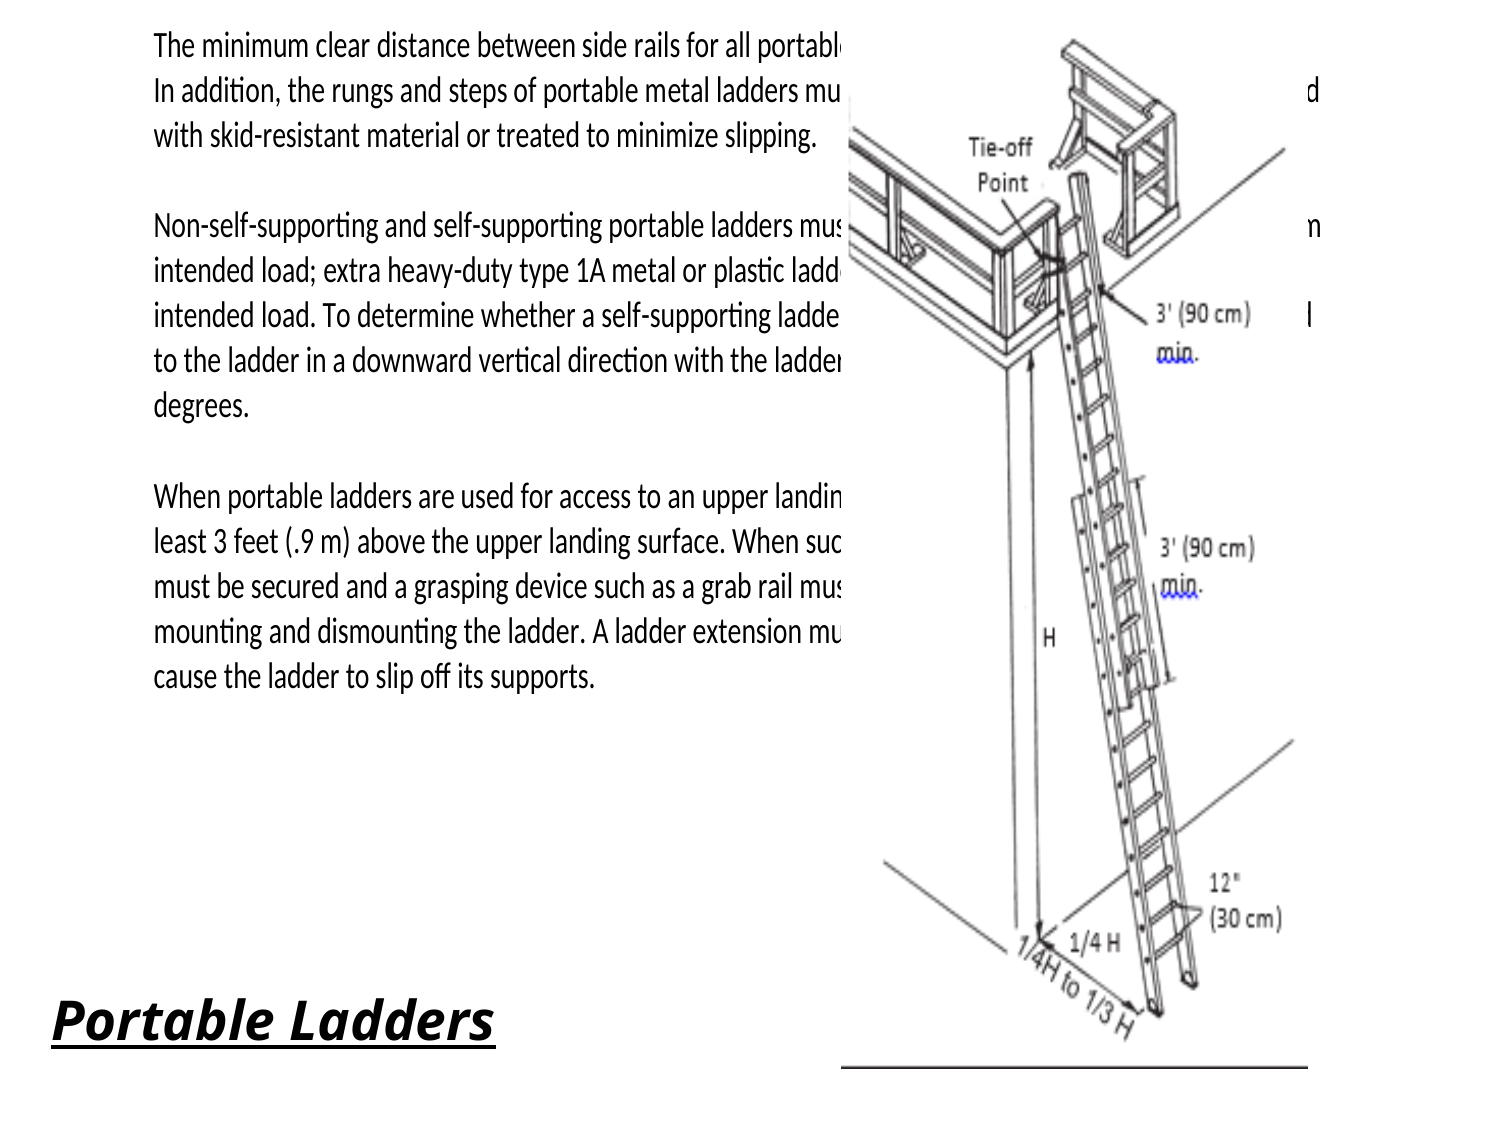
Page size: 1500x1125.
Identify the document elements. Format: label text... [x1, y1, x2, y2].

title Portable Ladders [36, 984, 153, 1061]
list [153, 22, 1330, 1069]
